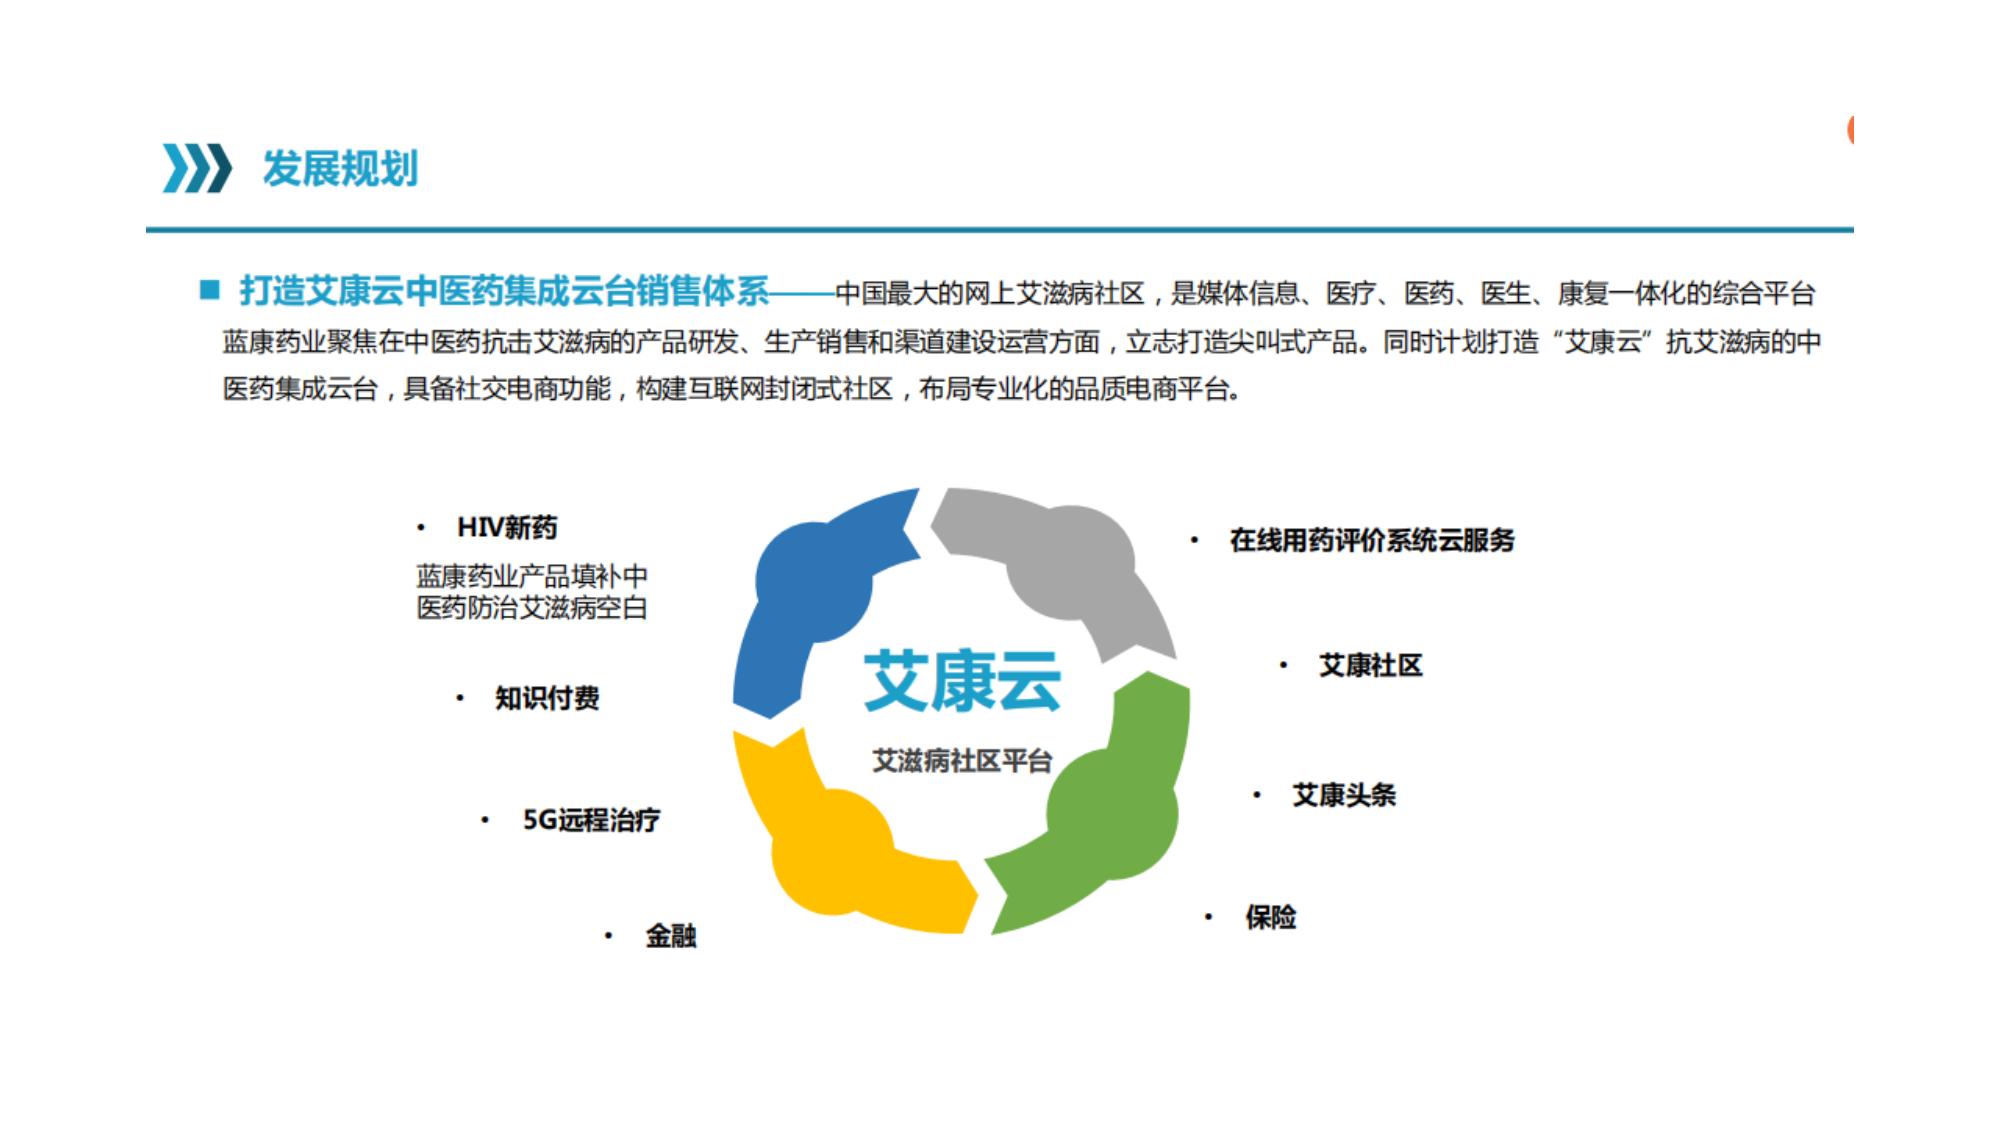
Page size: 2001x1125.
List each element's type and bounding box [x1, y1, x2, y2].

picture [146, 116, 1854, 1009]
